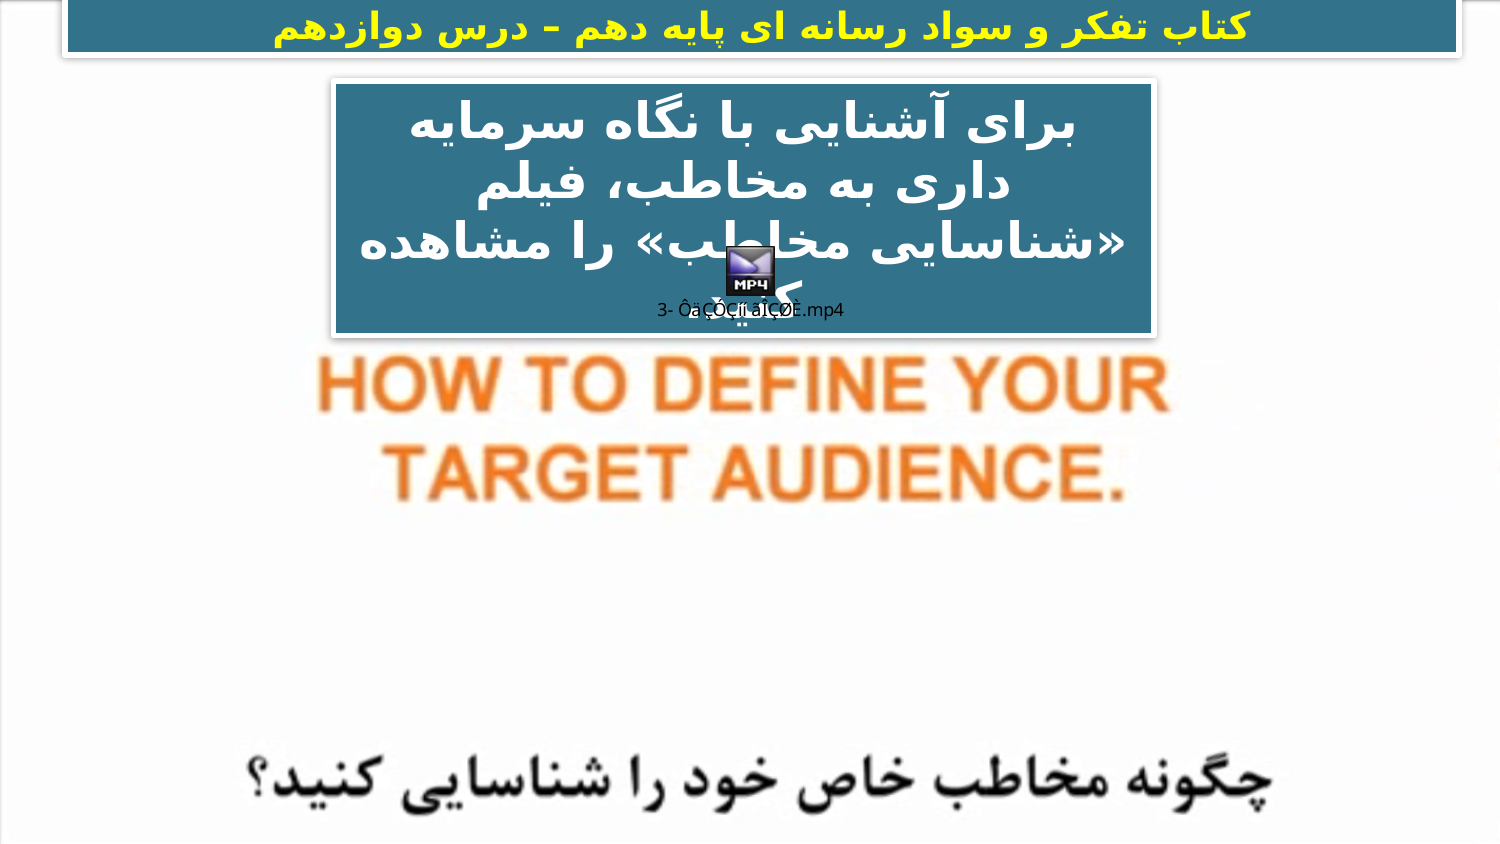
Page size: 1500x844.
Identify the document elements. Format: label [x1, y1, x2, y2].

text_box [631, 246, 869, 329]
picture [0, 0, 1500, 844]
